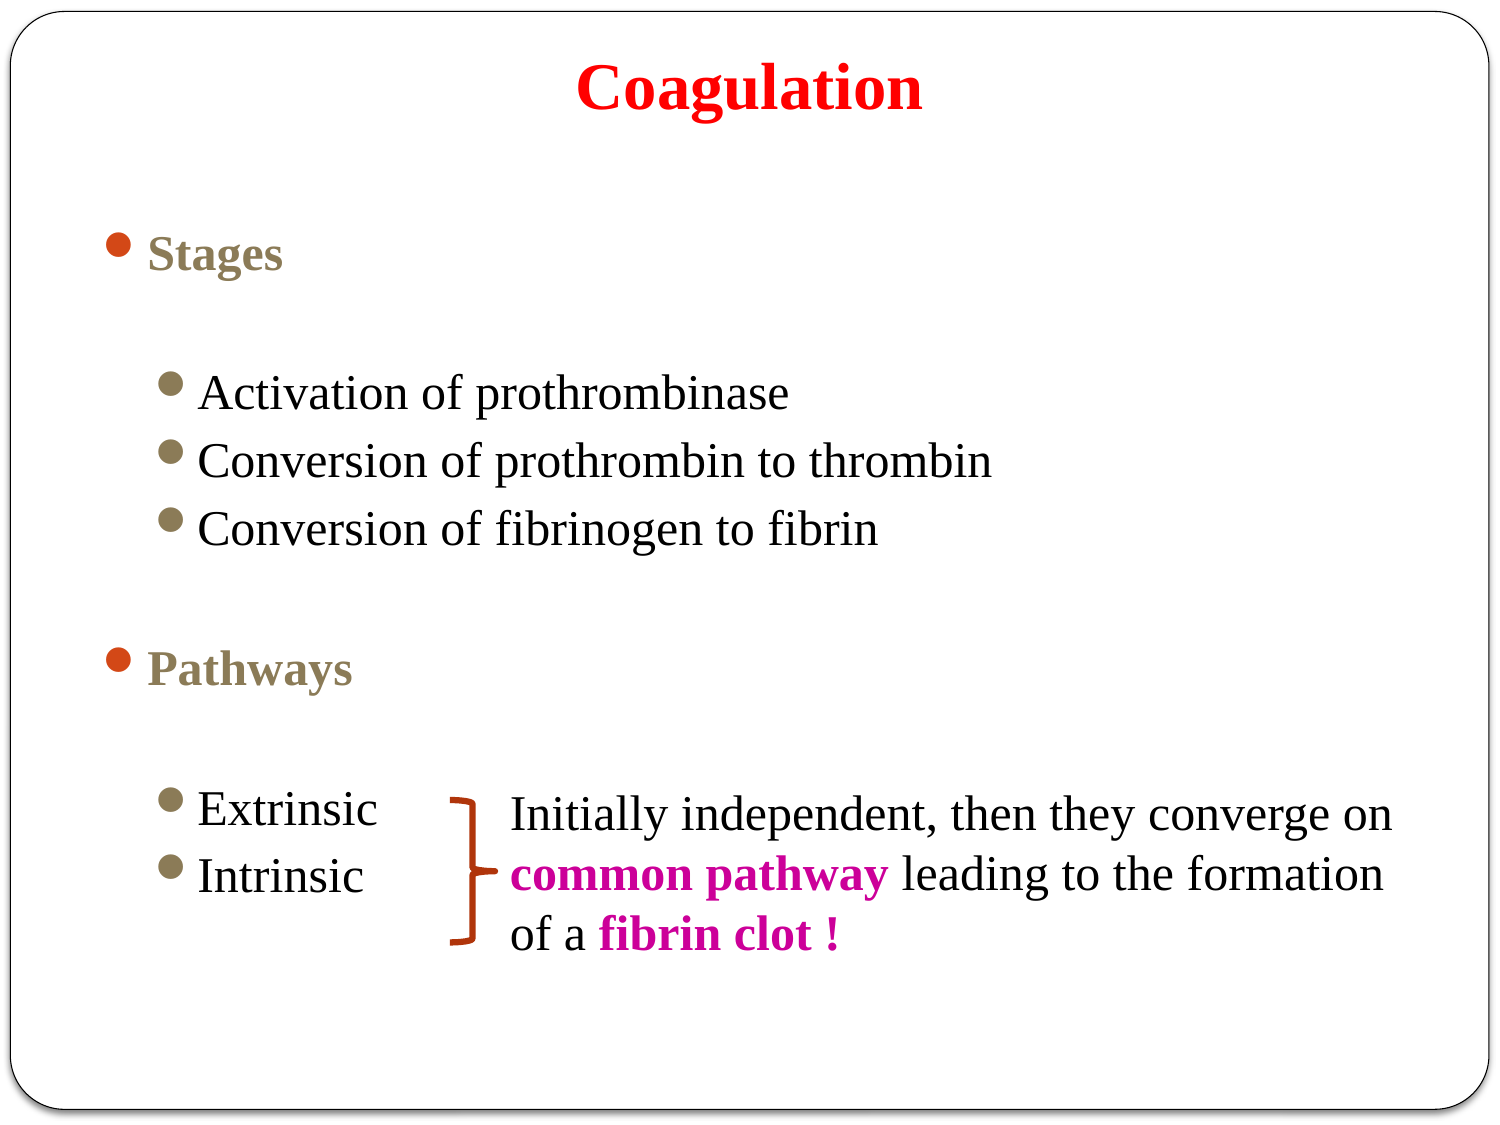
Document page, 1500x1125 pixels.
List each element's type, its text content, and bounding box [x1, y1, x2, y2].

text_box Initially independent, then they converge on common pathway leading to the formation of a fibrin clot ! [495, 772, 1421, 968]
title Coagulation [112, 12, 1388, 138]
text_box [449, 799, 495, 944]
list Stages Activation of prothrombinase Conversion of prothrombin to thrombin Conversion of fibrinogen to fibrin Pathways Extrinsic Intrinsic [87, 212, 1413, 1063]
